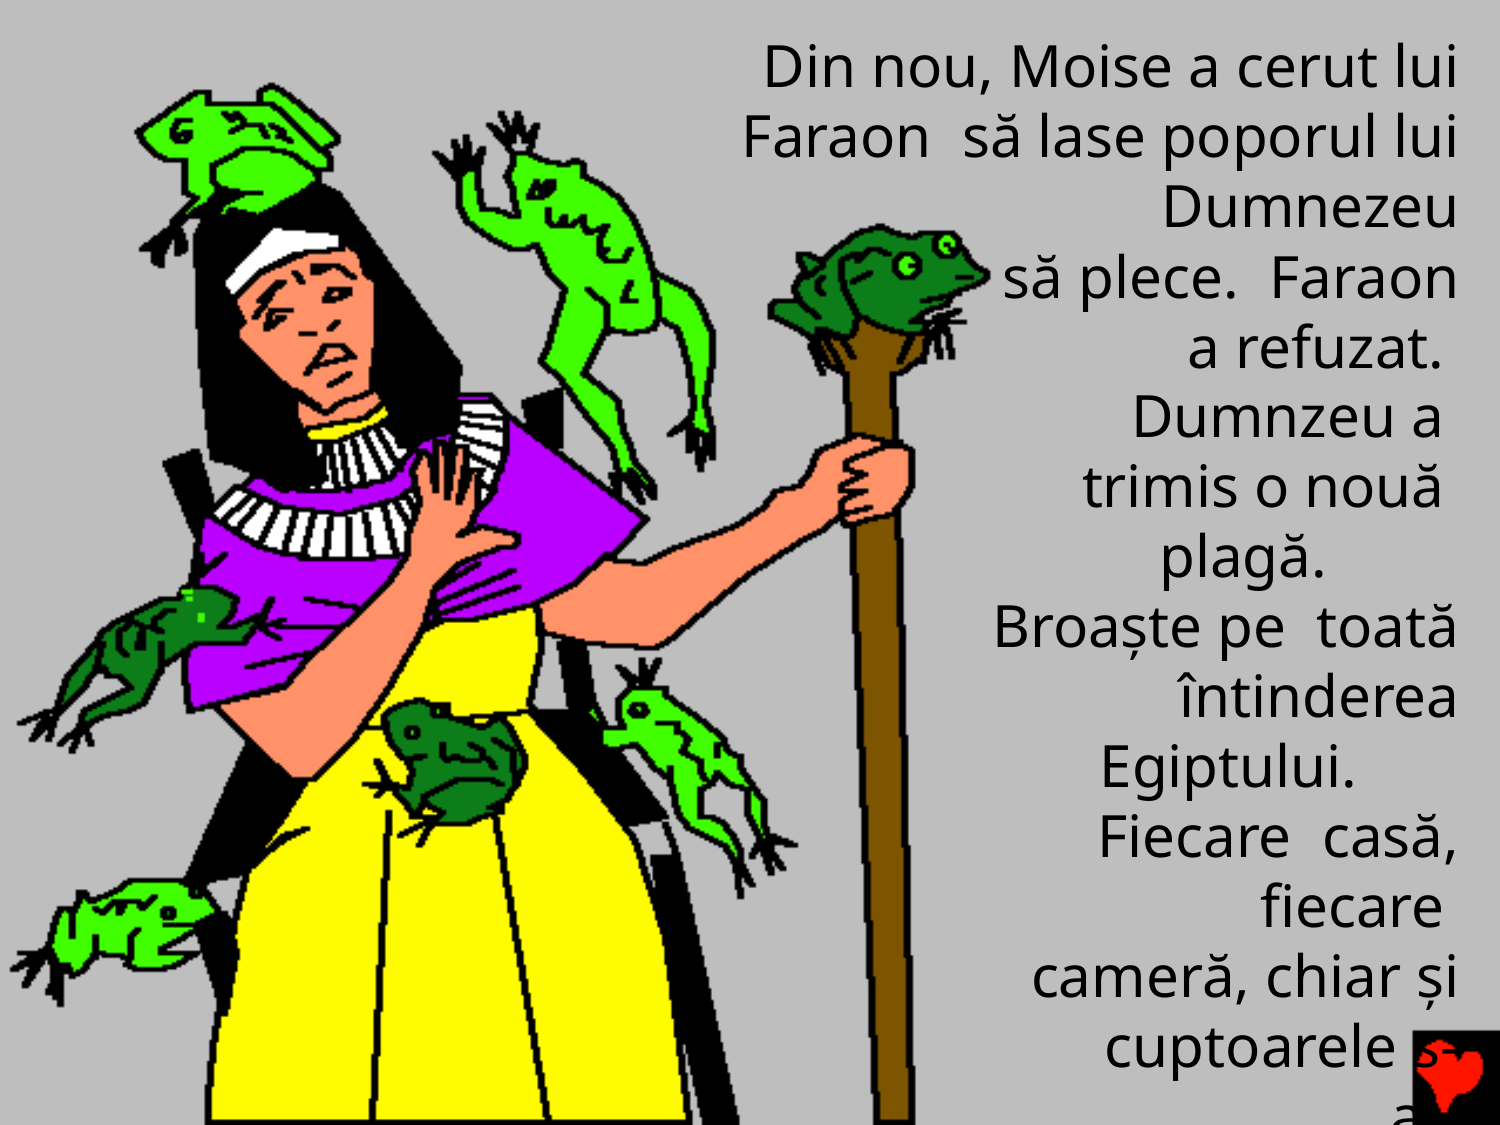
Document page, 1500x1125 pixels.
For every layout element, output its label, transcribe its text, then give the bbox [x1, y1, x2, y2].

text_box [0, 0, 1500, 1125]
text_box Din nou, Moise a cerut lui Faraon să lase poporul lui Dumnezeu să plece. Faraon a refuzat. Dumnzeu a trimis o nouă plagă. Broaşte pe toată întinderea Egiptului. Fiecare casă, fiecare cameră, chiar şi cuptoarele s-au umplut cu broaşte. [570, 29, 1461, 1125]
